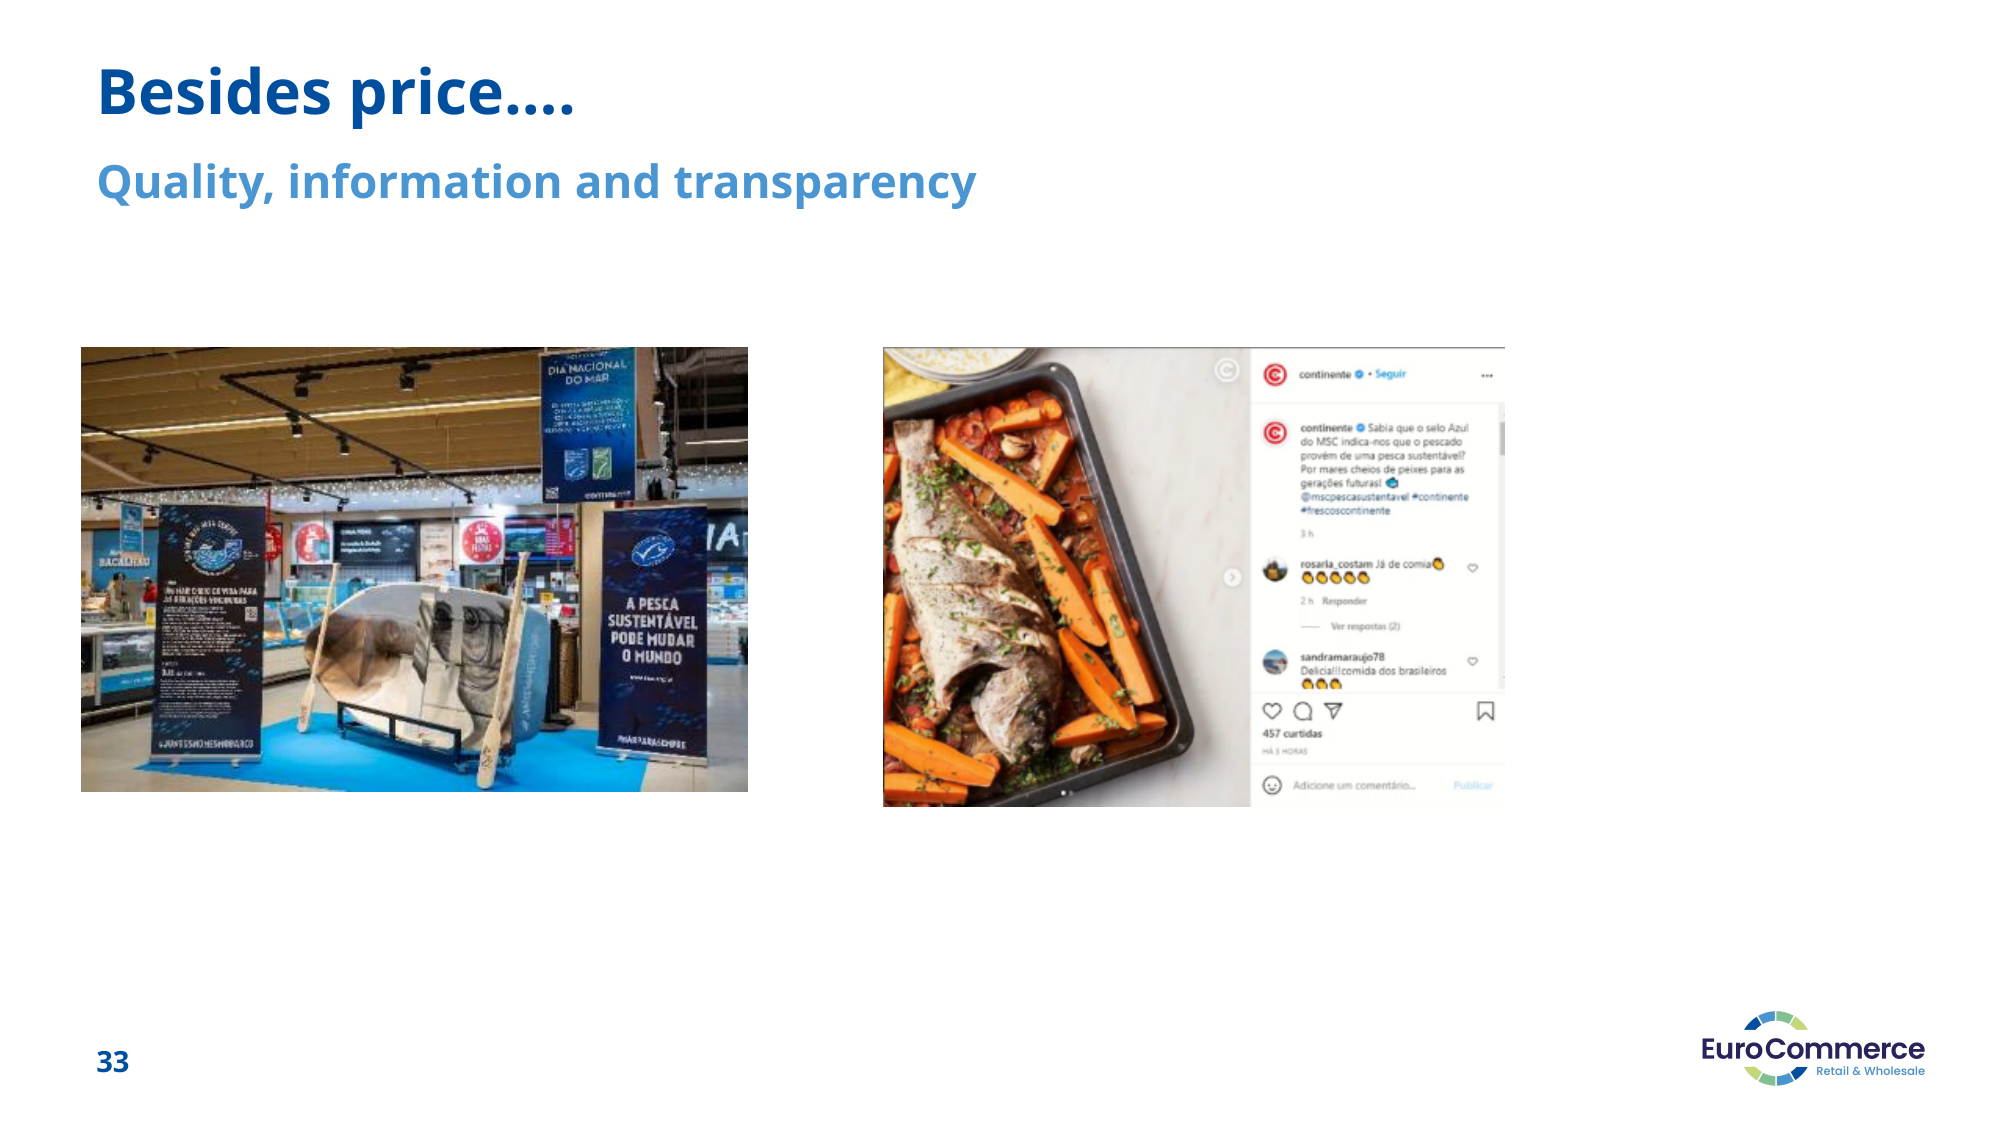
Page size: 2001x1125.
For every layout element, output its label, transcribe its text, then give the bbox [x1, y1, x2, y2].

title Besides price…. [81, 53, 1927, 145]
picture [1682, 991, 1945, 1106]
picture [883, 347, 1505, 807]
picture [81, 347, 748, 792]
list Quality, information and transparency [81, 152, 1927, 243]
slide_number 33 [81, 1032, 159, 1093]
